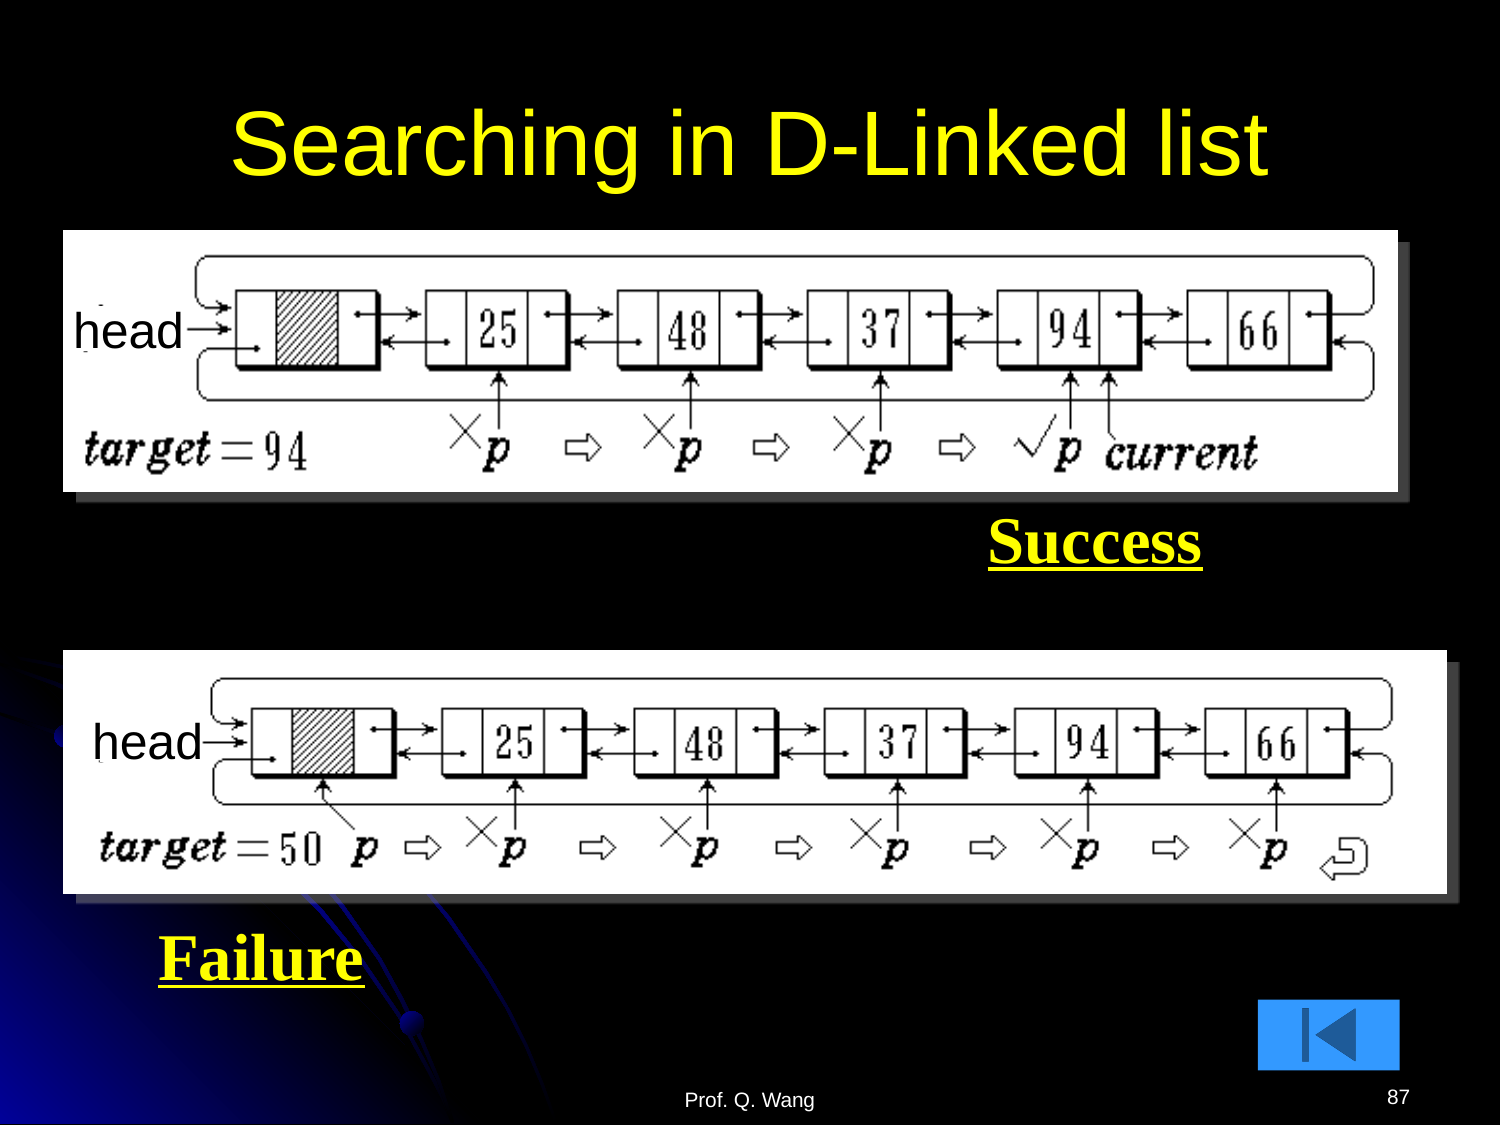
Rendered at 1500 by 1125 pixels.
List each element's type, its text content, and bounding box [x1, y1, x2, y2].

footer Prof. Q. Wang [512, 1054, 988, 1125]
picture [63, 650, 1447, 894]
slide_number 87 [1074, 1051, 1425, 1125]
text_box [1257, 999, 1400, 1071]
title Searching in D-Linked list [75, 45, 1425, 233]
picture [63, 229, 1398, 492]
text_box Success [969, 499, 1222, 586]
text_box Failure [139, 905, 384, 1004]
